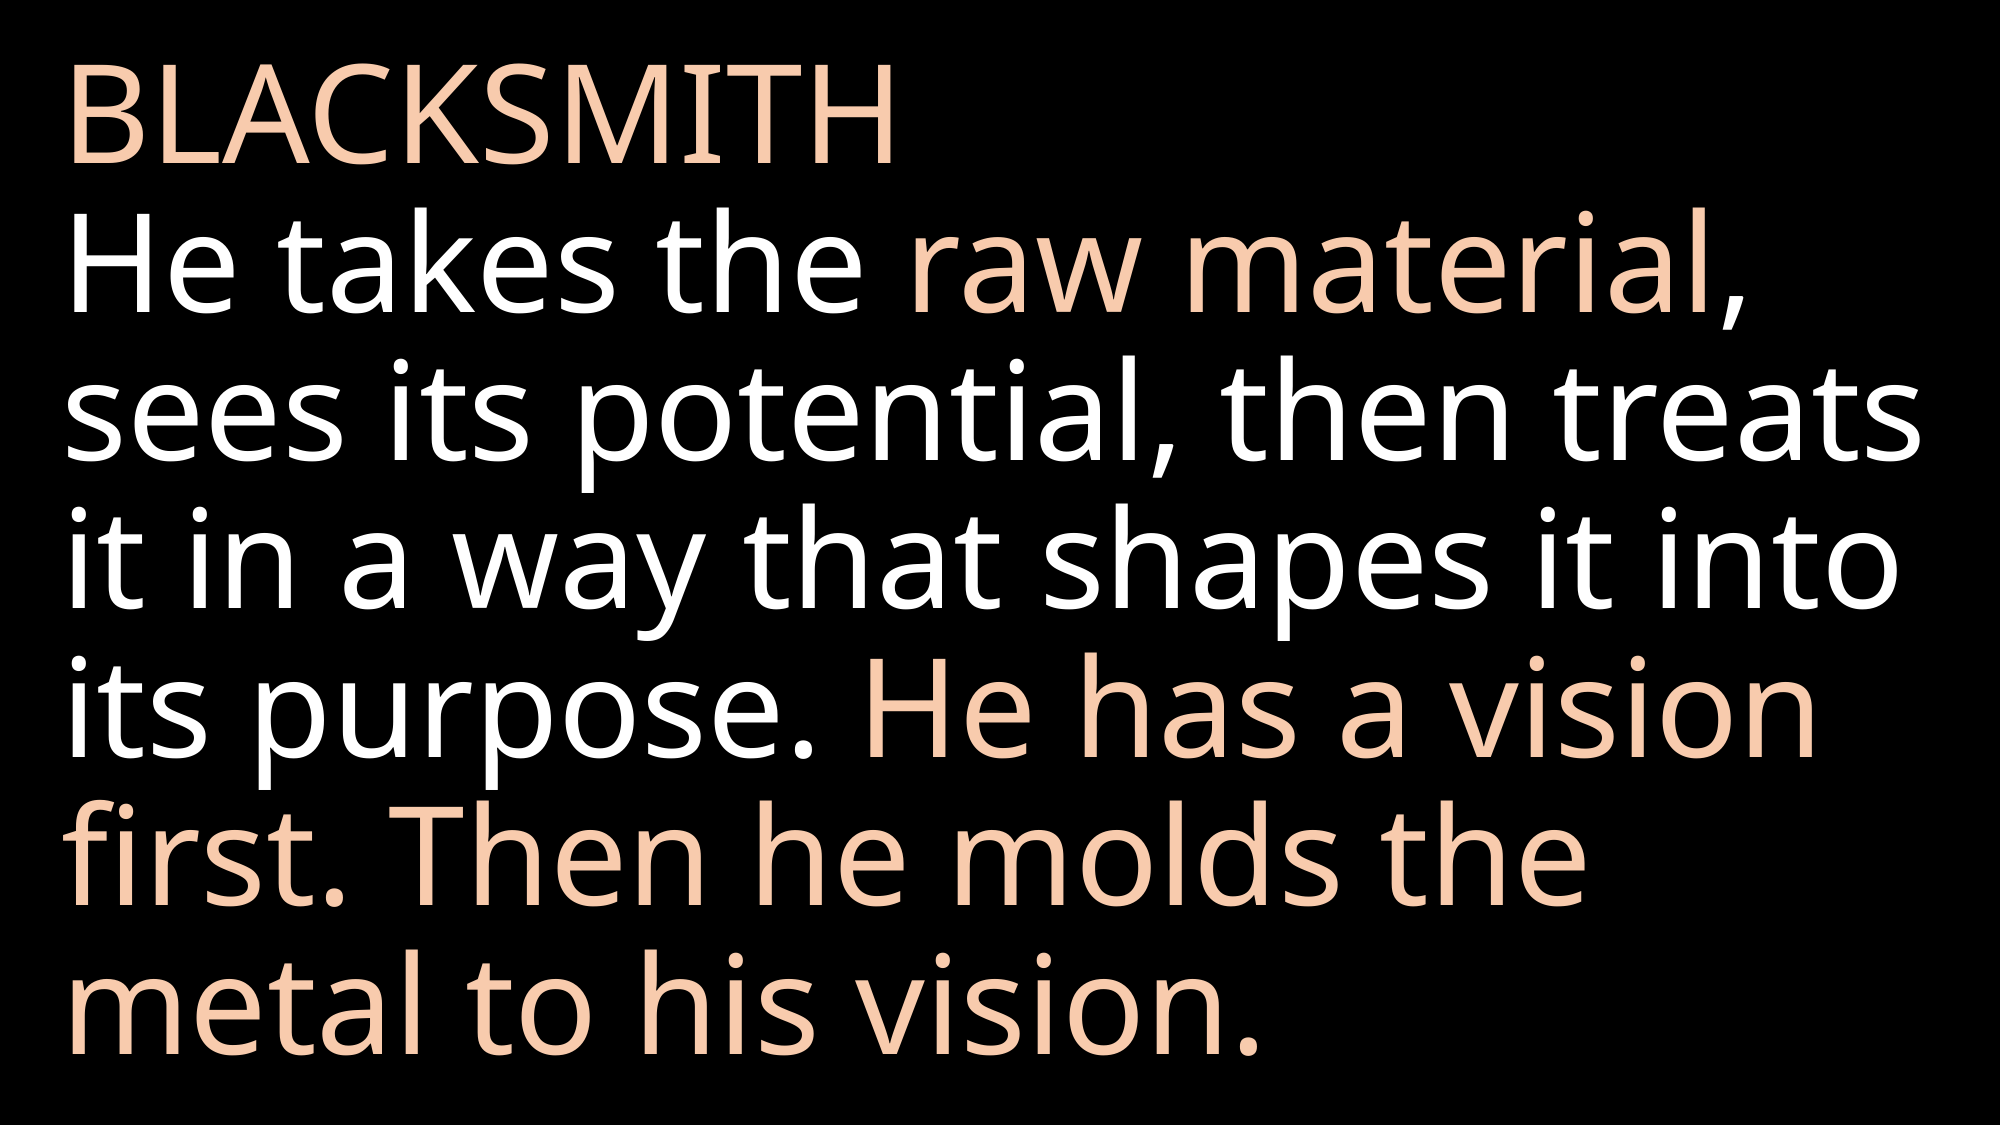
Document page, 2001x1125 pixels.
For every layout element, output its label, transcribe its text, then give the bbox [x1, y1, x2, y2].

title BLACKSMITH He takes the raw material, sees its potential, then treats it in a way that shapes it into its purpose. He has a vision first. Then he molds the metal to his vision. [46, 72, 1984, 1092]
